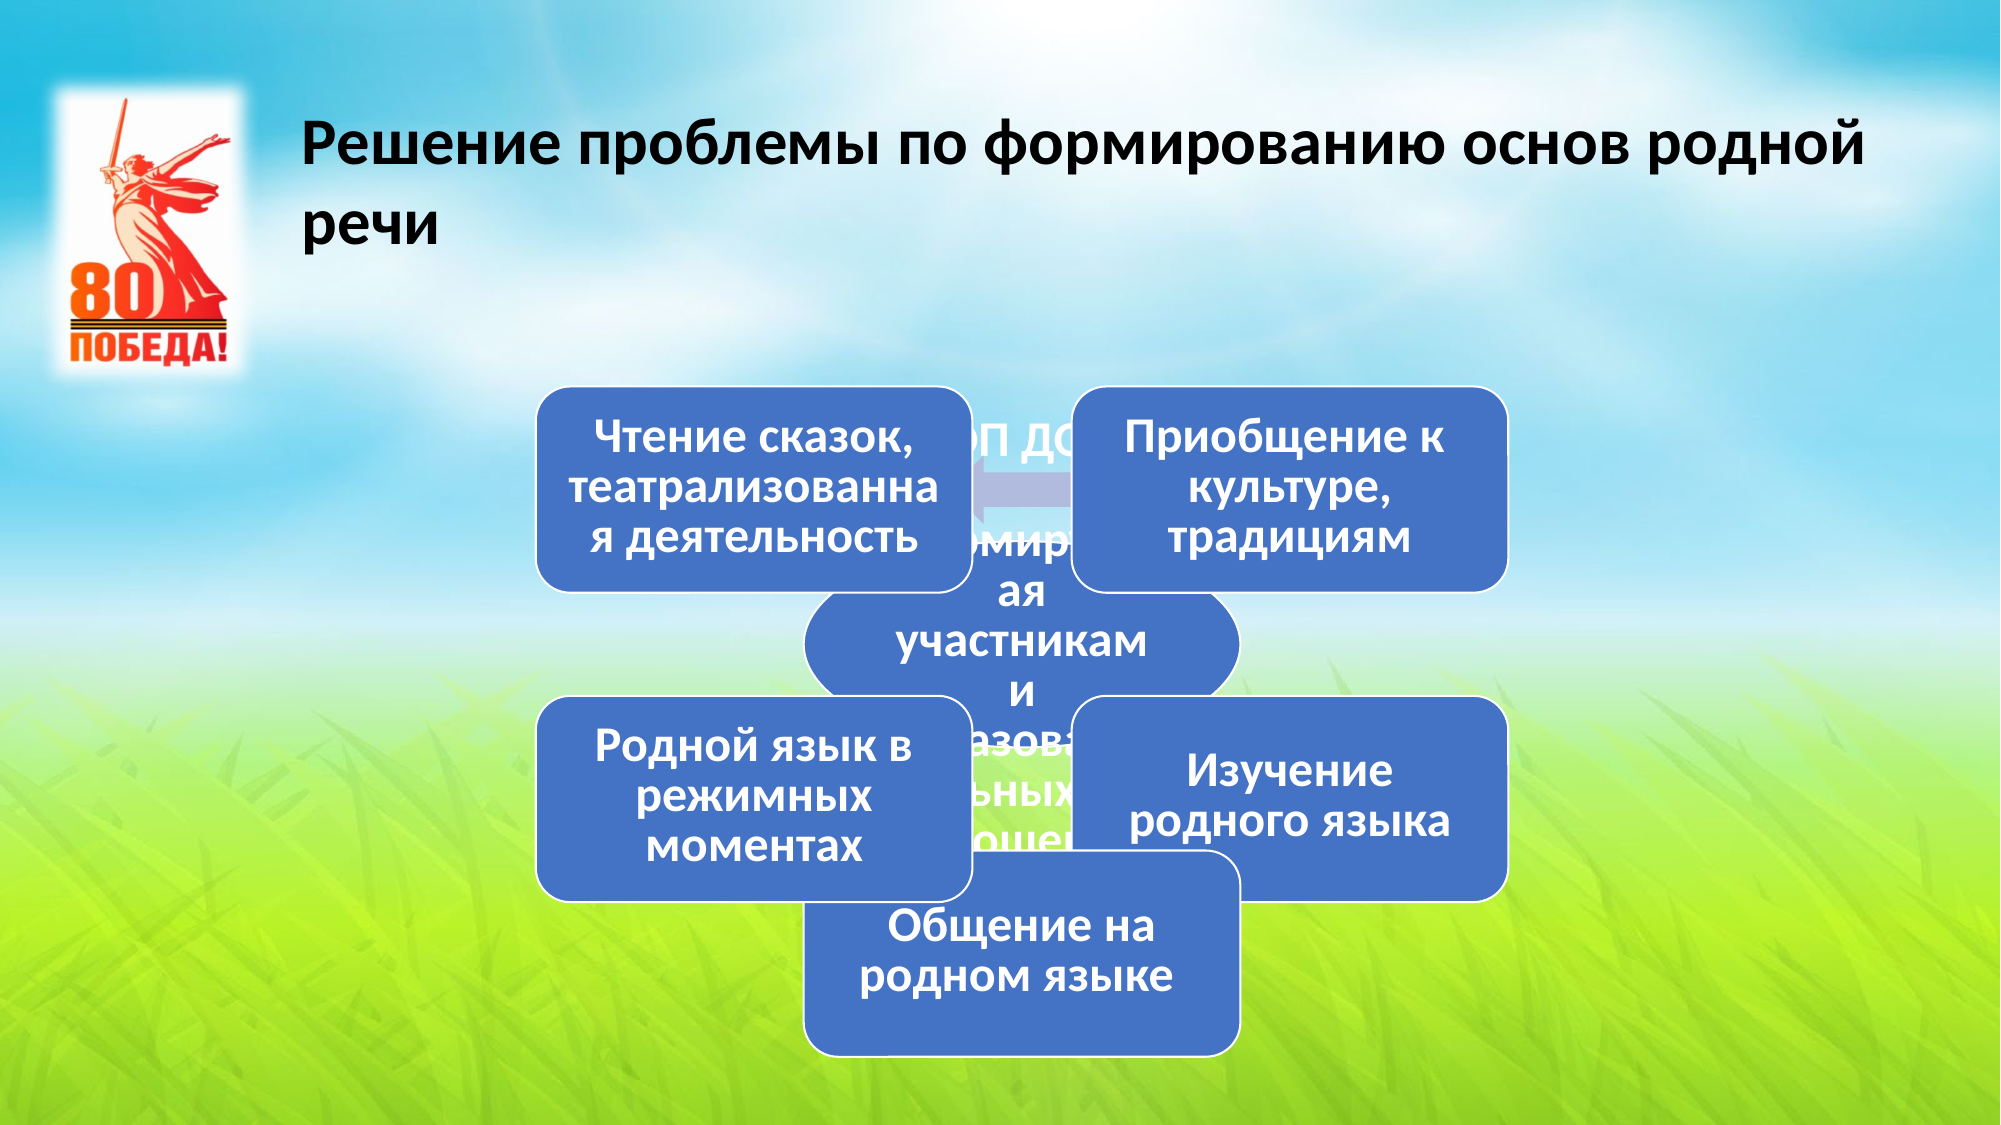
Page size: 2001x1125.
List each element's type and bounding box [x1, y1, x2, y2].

text_box [148, 231, 1896, 1057]
picture [0, 0, 2000, 1125]
